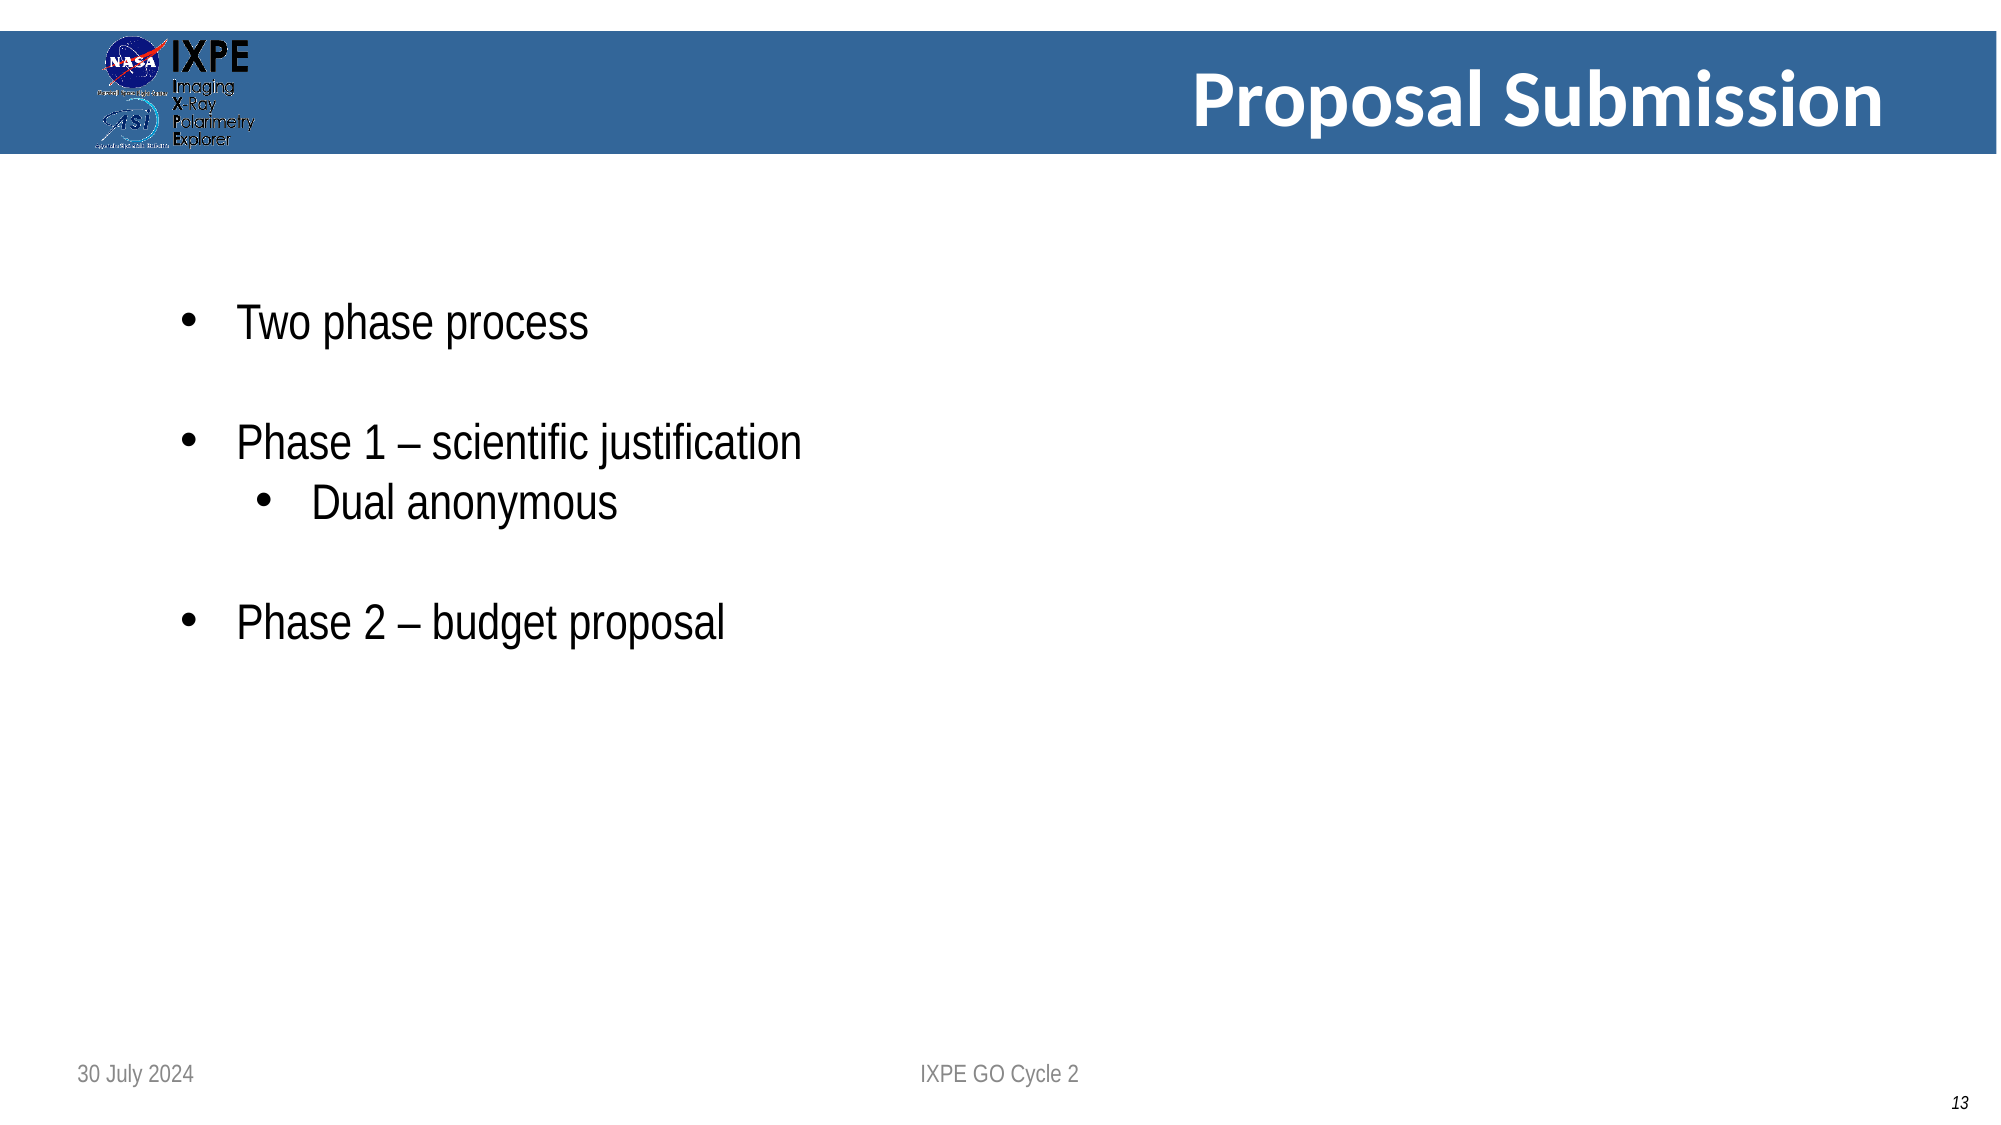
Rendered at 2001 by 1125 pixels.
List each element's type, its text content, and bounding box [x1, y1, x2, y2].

text_box IXPE GO Cycle 2 [482, 1050, 1518, 1095]
title Proposal Submission [233, 37, 1900, 150]
text_box 30 July 2024 [69, 1050, 355, 1095]
picture [91, 34, 257, 152]
text_box Two phase process Phase 1 – scientific justification Dual anonymous Phase 2 – budget proposal [165, 282, 1636, 717]
